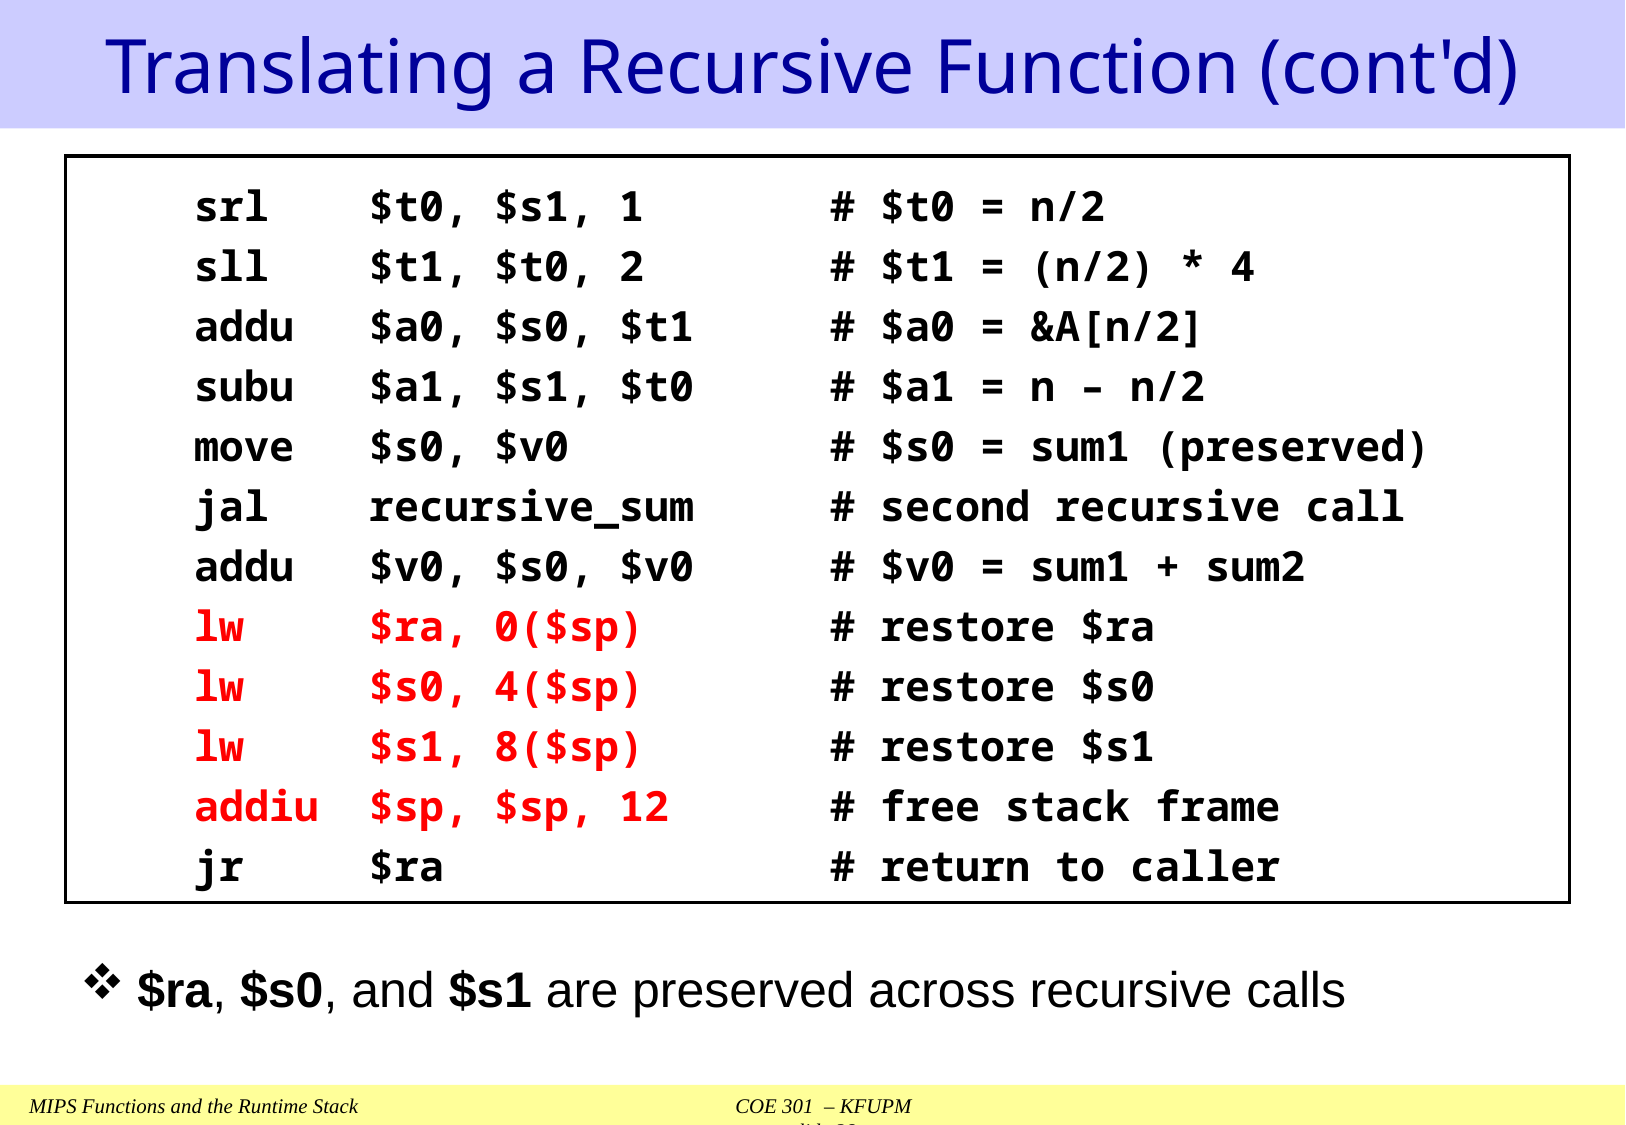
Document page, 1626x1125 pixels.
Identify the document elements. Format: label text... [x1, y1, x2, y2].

text_box srl $t0, $s1, 1 # $t0 = n/2 sll $t1, $t0, 2 # $t1 = (n/2) * 4 addu $a0, $s0, $t1 # $a0 = &A[n/2] subu $a1, $s1, $t0 # $a1 = n – n/2 move $s0, $v0 # $s0 = sum1 (preserved) jal recursive_sum # second recursive call addu $v0, $s0, $v0 # $v0 = sum1 + sum2 lw $ra, 0($sp) # restore $ra lw $s0, 4($sp) # restore $s0 lw $s1, 8($sp) # restore $s1 addiu $sp, $sp, 12 # free stack frame jr $ra # return to caller [65, 155, 1570, 903]
title Translating a Recursive Function (cont'd) [0, 0, 1625, 129]
list $ra, $s0, and $s1 are preserved across recursive calls [65, 950, 1581, 1035]
